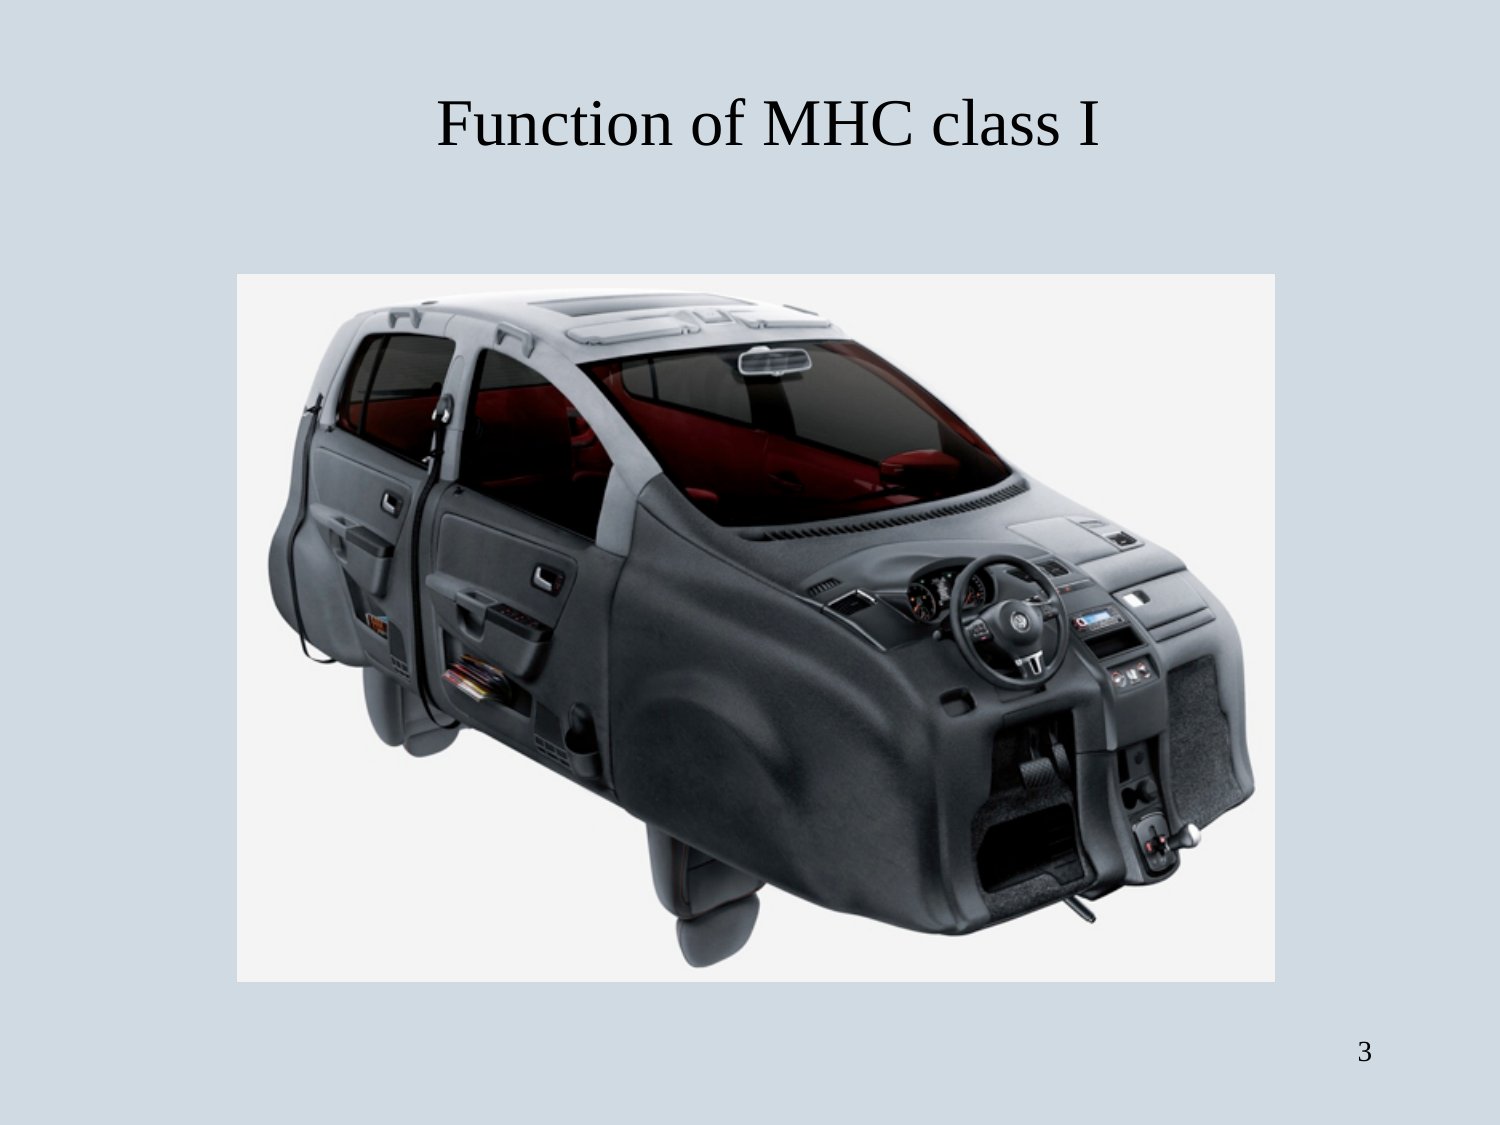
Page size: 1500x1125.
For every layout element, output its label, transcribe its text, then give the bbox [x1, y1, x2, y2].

slide_number 3 [1074, 1024, 1388, 1101]
title Function of MHC class I [99, 24, 1438, 213]
picture [237, 274, 1276, 982]
